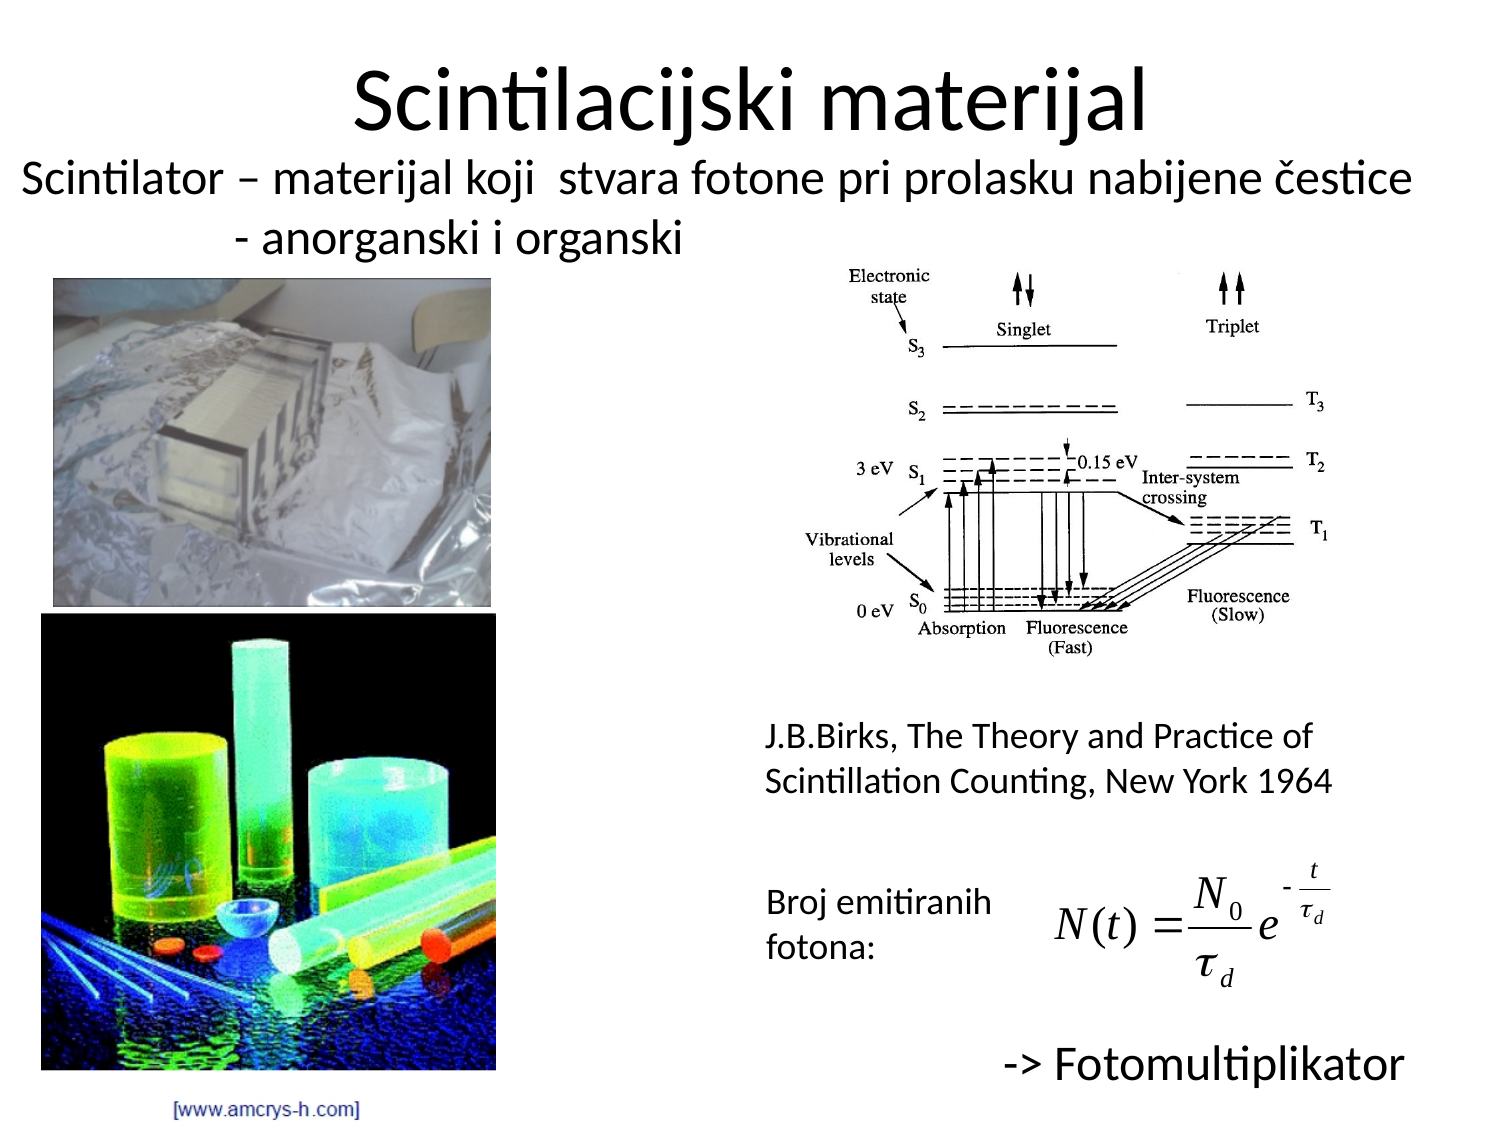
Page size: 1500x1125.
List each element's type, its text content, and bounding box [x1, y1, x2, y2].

picture [761, 243, 1366, 691]
picture [40, 611, 496, 1125]
title Scintilacijski materijal [76, 1, 1427, 137]
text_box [1045, 845, 1341, 999]
text_box J.B.Birks, The Theory and Practice of Scintillation Counting, New York 1964 [749, 704, 1500, 809]
text_box Broj emitiranih fotona: [751, 869, 1008, 975]
text_box -> Fotomultiplikator [988, 1023, 1421, 1098]
picture [52, 278, 491, 607]
text_box Scintilator – materijal koji stvara fotone pri prolasku nabijene čestice - anorganski i organski [6, 137, 1430, 272]
